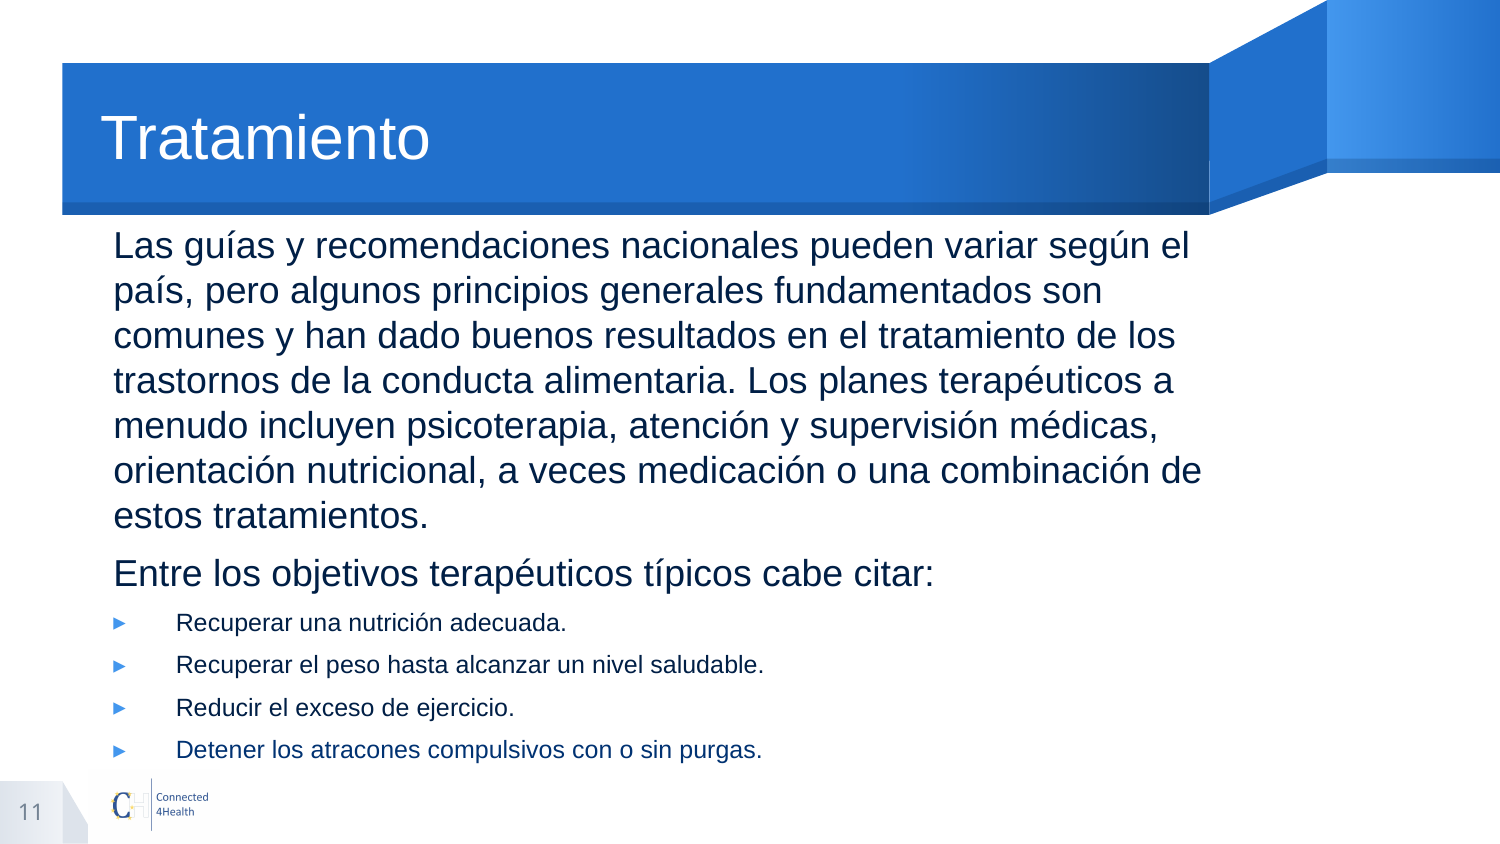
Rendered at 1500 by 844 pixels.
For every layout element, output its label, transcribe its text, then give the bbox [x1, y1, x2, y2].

list Las guías y recomendaciones nacionales pueden variar según el país, pero algunos principios generales fundamentados son comunes y han dado buenos resultados en el tratamiento de los trastornos de la conducta alimentaria. Los planes terapéuticos a menudo incluyen psicoterapia, atención y supervisión médicas, orientación nutricional, a veces medicación o una combinación de estos tratamientos. Entre los objetivos terapéuticos típicos cabe citar: Recuperar una nutrición adecuada. Recuperar el peso hasta alcanzar un nivel saludable. Reducir el exceso de ejercicio. Detener los atracones compulsivos con o sin purgas. [100, 221, 1210, 685]
slide_number 11 [0, 781, 63, 844]
picture [88, 769, 220, 844]
title Tratamiento [100, 64, 1210, 215]
